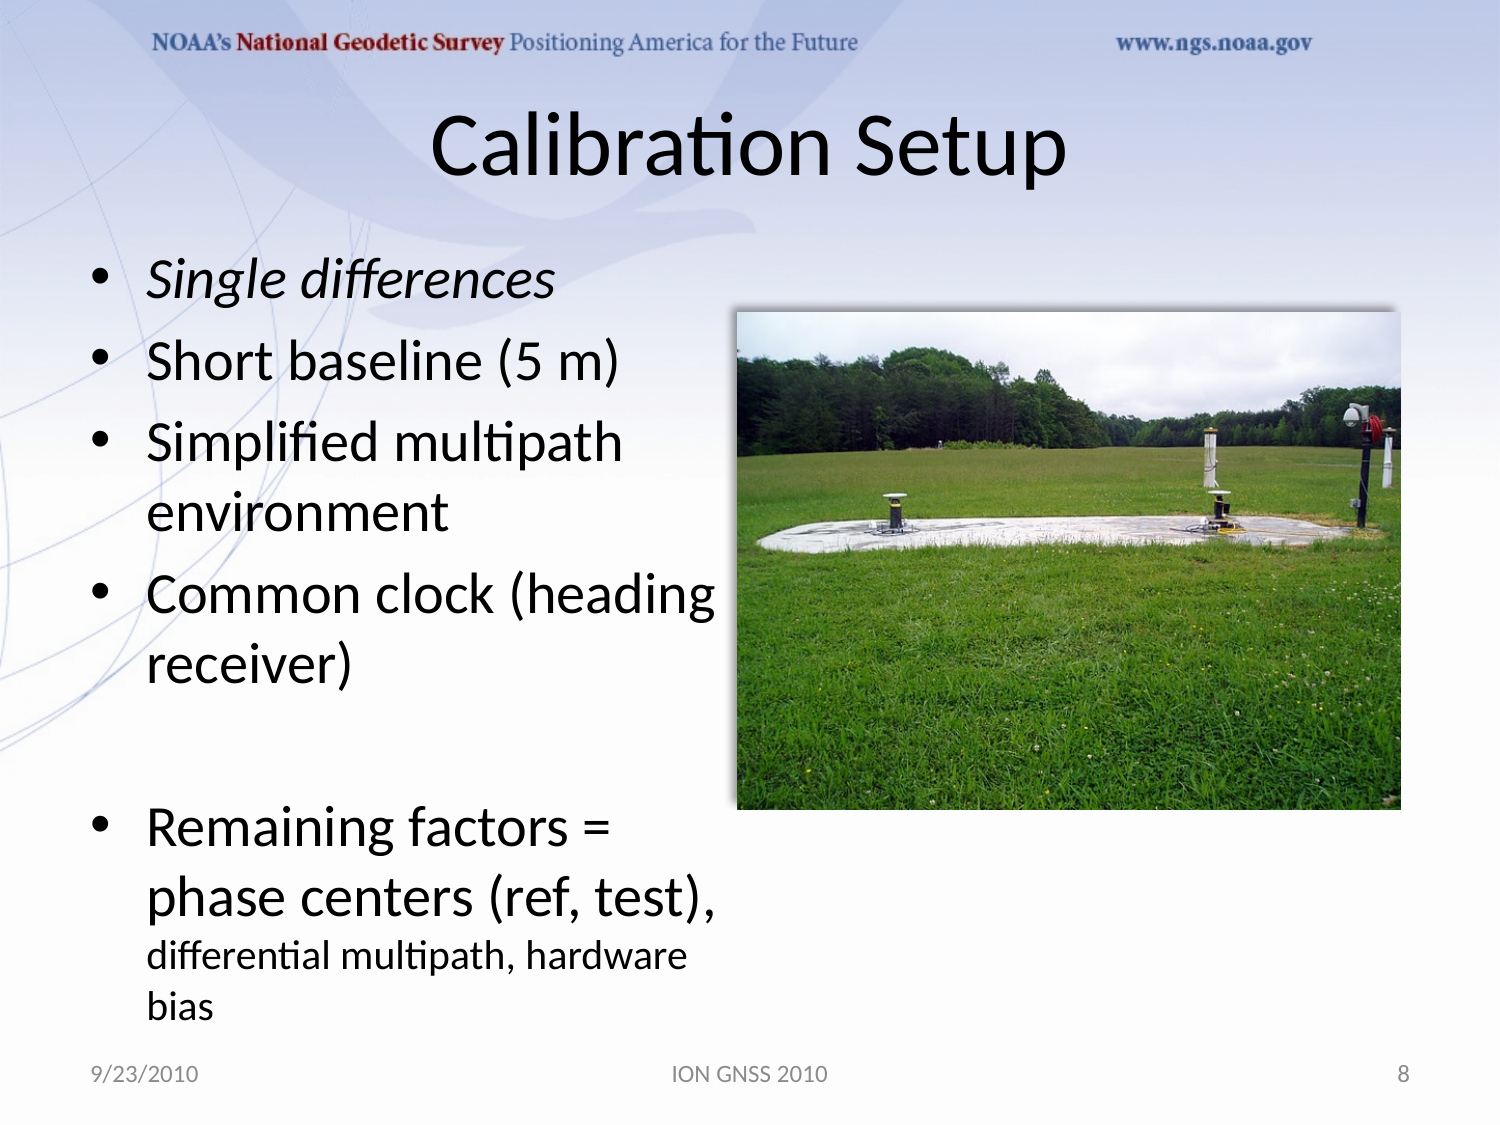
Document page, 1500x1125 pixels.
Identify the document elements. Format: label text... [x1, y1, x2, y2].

footer ION GNSS 2010 [512, 1042, 988, 1103]
slide_number 8 [1074, 1042, 1425, 1103]
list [737, 312, 1401, 810]
picture [0, 0, 1500, 1125]
list Single differences Short baseline (5 m) Simplified multipath environment Common clock (heading receiver) Remaining factors = phase centers (ref, test), differential multipath, hardware bias [74, 232, 738, 976]
title Calibration Setup [74, 44, 1426, 233]
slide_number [75, 1042, 425, 1103]
